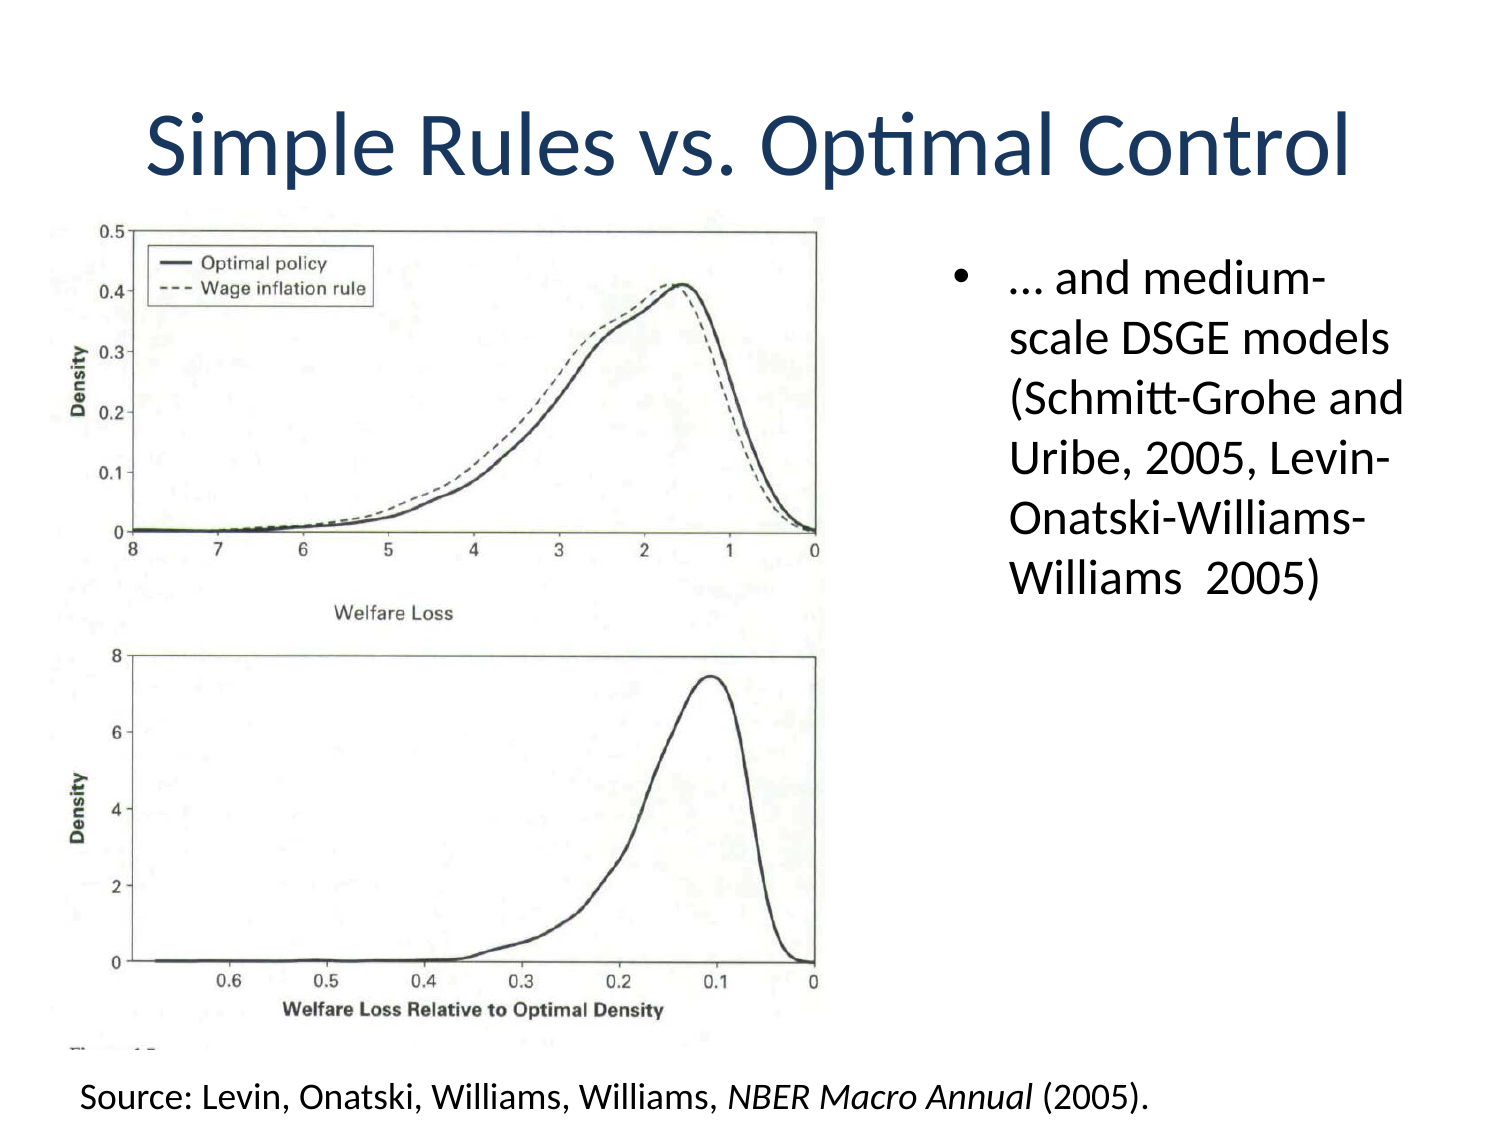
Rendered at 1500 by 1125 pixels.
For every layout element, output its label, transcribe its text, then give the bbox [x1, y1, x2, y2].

picture [49, 207, 826, 1051]
title Simple Rules vs. Optimal Control [75, 45, 1425, 233]
list … and medium-scale DSGE models (Schmitt-Grohe and Uribe, 2005, Levin-Onatski-Williams-Williams 2005) [937, 237, 1425, 1025]
text_box Source: Levin, Onatski, Williams, Williams, NBER Macro Annual (2005). [64, 1064, 1165, 1125]
